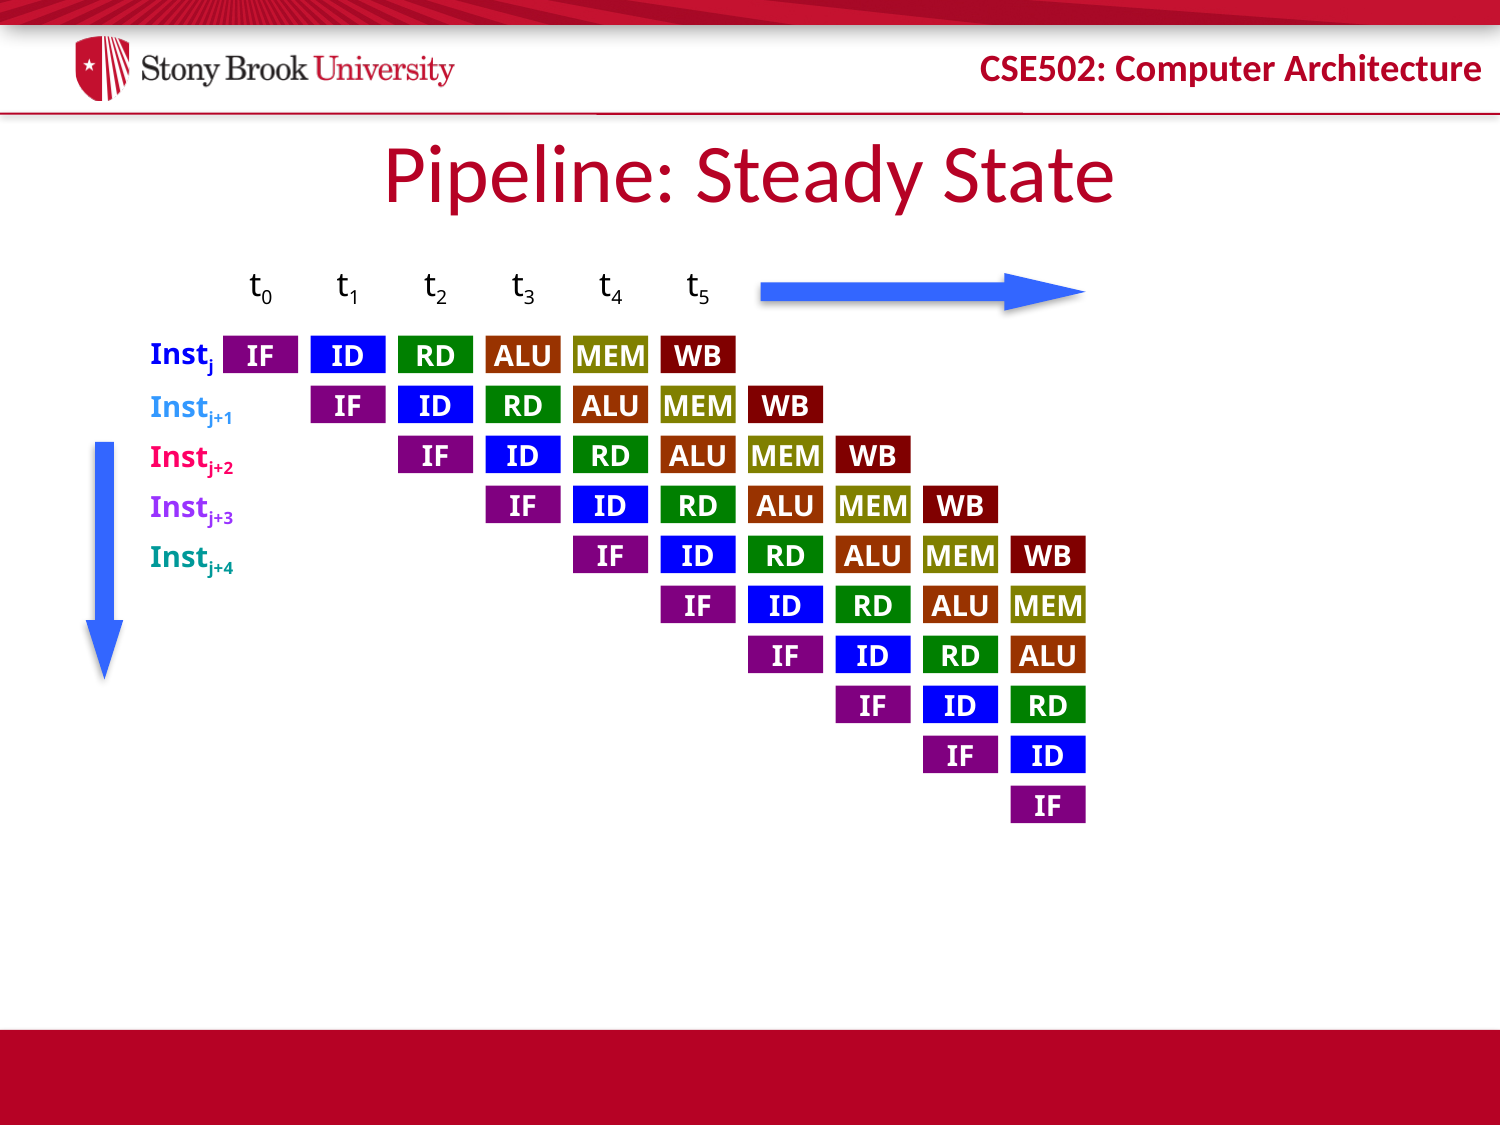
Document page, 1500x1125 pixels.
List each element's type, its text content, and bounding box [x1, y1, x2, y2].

text_box ID [660, 535, 736, 574]
text_box Instj+2 [135, 438, 274, 478]
text_box MEM [835, 485, 911, 524]
text_box [85, 441, 124, 680]
text_box IF [660, 585, 736, 624]
text_box IF [1010, 785, 1086, 824]
text_box MEM [660, 385, 736, 424]
text_box ALU [923, 585, 999, 624]
text_box t3 [485, 255, 561, 316]
text_box Instj+1 [135, 388, 261, 428]
text_box WB [835, 435, 911, 474]
text_box RD [748, 535, 824, 574]
picture [0, 0, 1500, 25]
text_box t1 [310, 255, 386, 316]
text_box ALU [835, 535, 911, 574]
text_box t5 [660, 255, 736, 316]
text_box t0 [223, 255, 299, 316]
text_box MEM [573, 335, 649, 374]
text_box ID [310, 335, 386, 374]
text_box ID [1010, 735, 1086, 774]
text_box RD [923, 635, 999, 674]
text_box ALU [485, 335, 561, 374]
text_box IF [835, 685, 911, 724]
text_box Instj [135, 335, 236, 376]
text_box ALU [660, 435, 736, 474]
text_box Instj+4 [135, 538, 286, 578]
text_box RD [1010, 685, 1086, 724]
text_box ALU [573, 385, 649, 424]
text_box MEM [1010, 585, 1086, 624]
text_box RD [573, 435, 649, 474]
text_box t4 [573, 255, 649, 316]
text_box ID [835, 635, 911, 674]
text_box ALU [748, 485, 824, 524]
text_box ALU [1010, 635, 1086, 674]
text_box WB [1010, 535, 1086, 574]
text_box IF [748, 635, 824, 674]
text_box IF [236, 335, 299, 374]
text_box ID [748, 585, 824, 624]
text_box MEM [923, 535, 999, 574]
text_box Instj+3 [135, 488, 274, 528]
title Pipeline: Steady State [103, 111, 1397, 227]
text_box MEM [748, 435, 824, 474]
text_box [760, 273, 1086, 311]
text_box IF [573, 535, 649, 574]
text_box RD [398, 335, 474, 374]
text_box t2 [398, 255, 474, 316]
text_box IF [923, 735, 999, 774]
text_box RD [660, 485, 736, 524]
text_box RD [835, 585, 911, 624]
text_box IF [485, 485, 561, 524]
text_box WB [748, 385, 824, 424]
text_box ID [398, 385, 474, 424]
text_box ID [485, 435, 561, 474]
text_box RD [485, 385, 561, 424]
text_box ID [923, 685, 999, 724]
text_box IF [310, 385, 386, 424]
text_box IF [398, 435, 474, 474]
text_box WB [923, 485, 999, 524]
text_box ID [573, 485, 649, 524]
text_box WB [660, 335, 736, 374]
